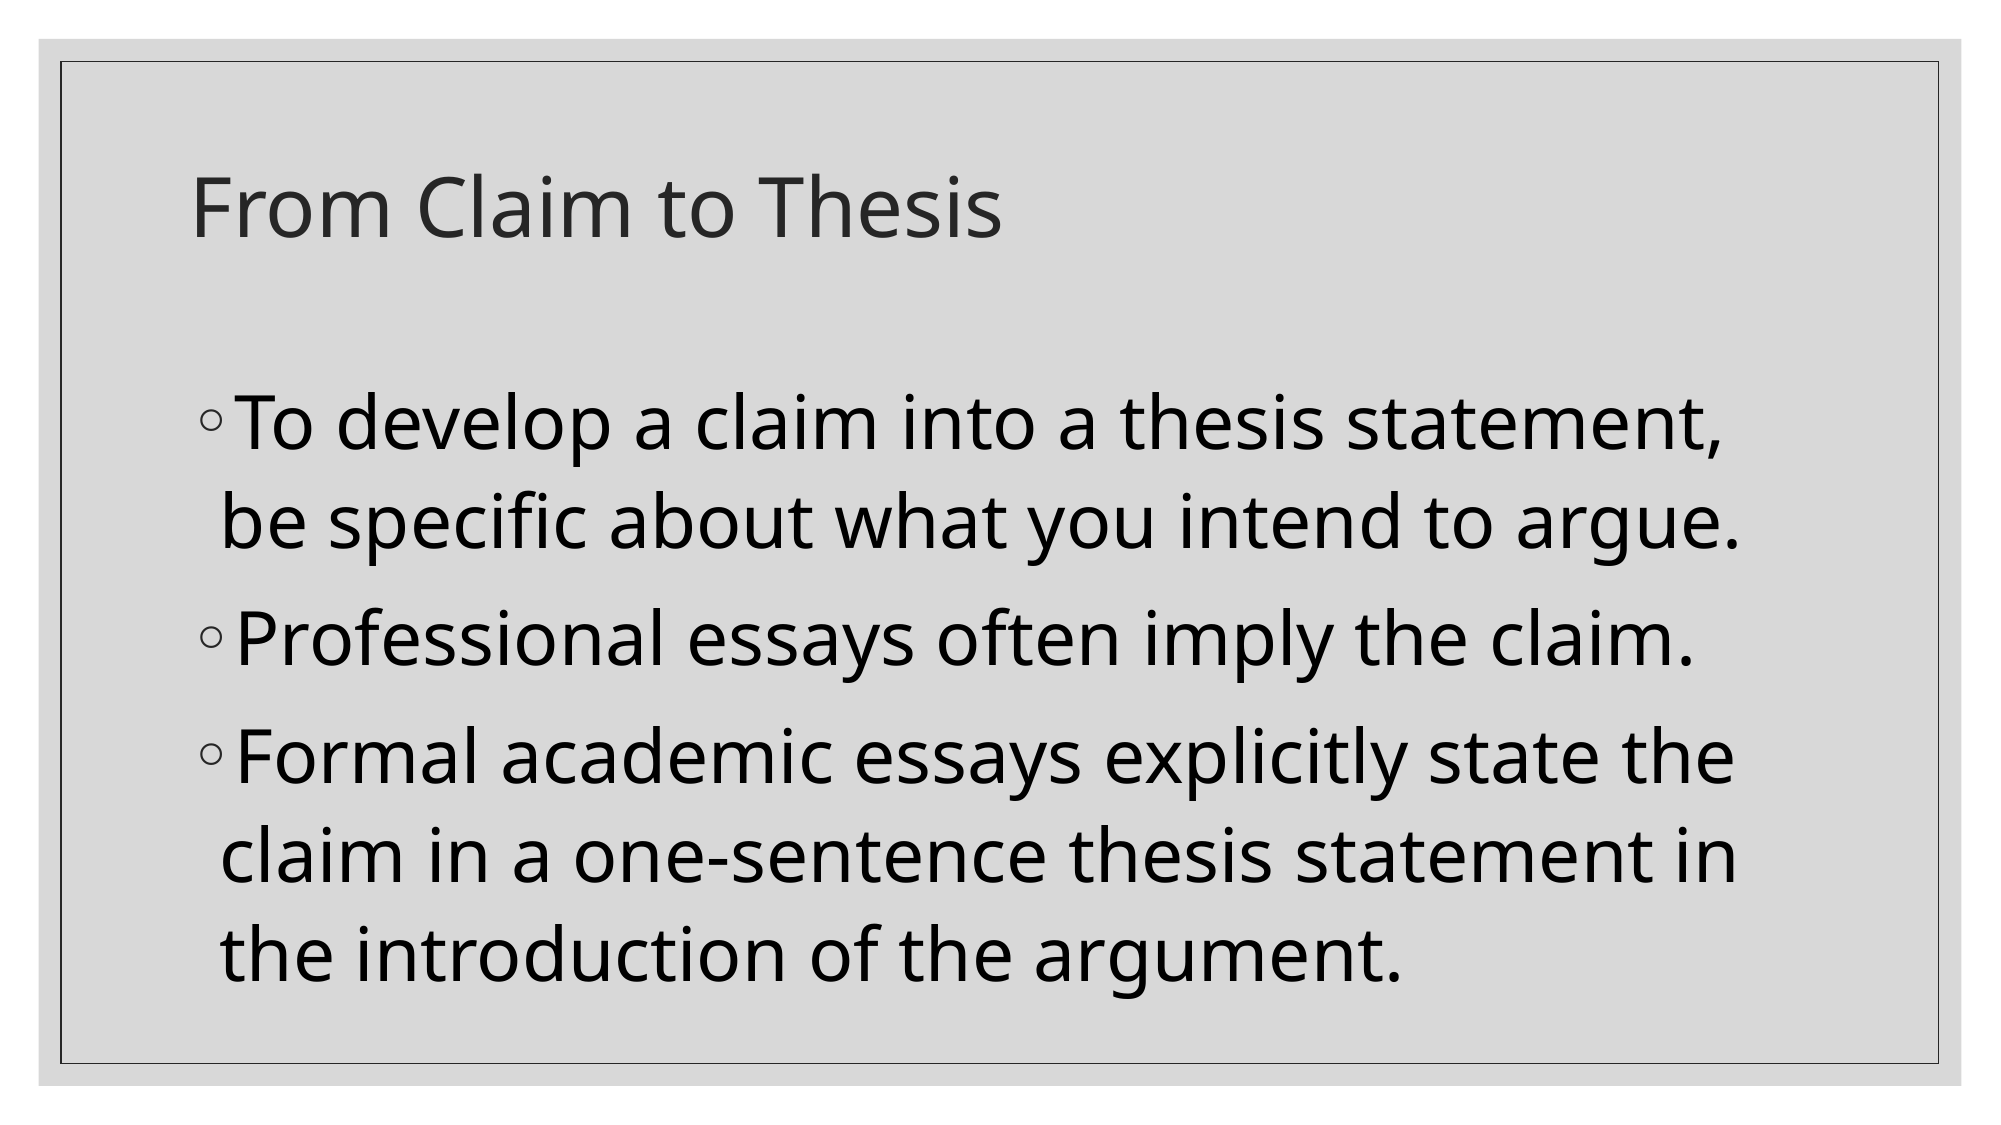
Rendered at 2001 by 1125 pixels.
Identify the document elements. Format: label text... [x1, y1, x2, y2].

list To develop a claim into a thesis statement, be specific about what you intend to argue. Professional essays often imply the claim. Formal academic essays explicitly state the claim in a one-sentence thesis statement in the introduction of the argument. [174, 357, 1825, 1104]
title From Claim to Thesis [174, 126, 1825, 296]
